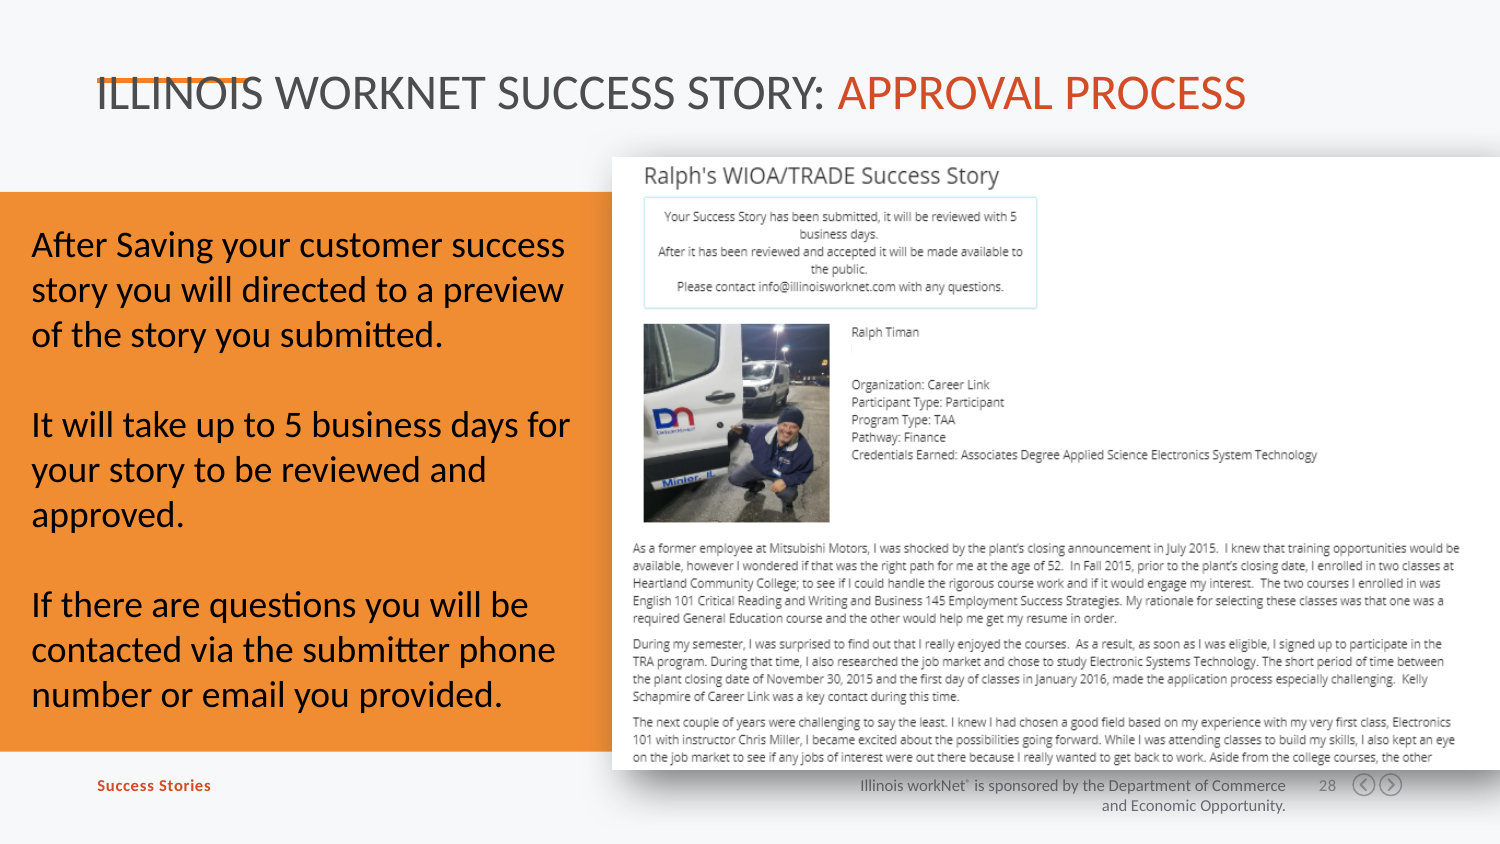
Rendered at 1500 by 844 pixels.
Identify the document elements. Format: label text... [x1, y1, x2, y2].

picture [612, 157, 1500, 770]
list ILLINOIS WORKNET SUCCESS STORY: APPROVAL PROCESS [95, 94, 1401, 158]
text_box After Saving your customer success story you will directed to a preview of the story you submitted. It will take up to 5 business days for your story to be reviewed and approved. If there are questions you will be contacted via the submitter phone number or email you provided. [16, 212, 595, 723]
text_box [0, 191, 596, 753]
